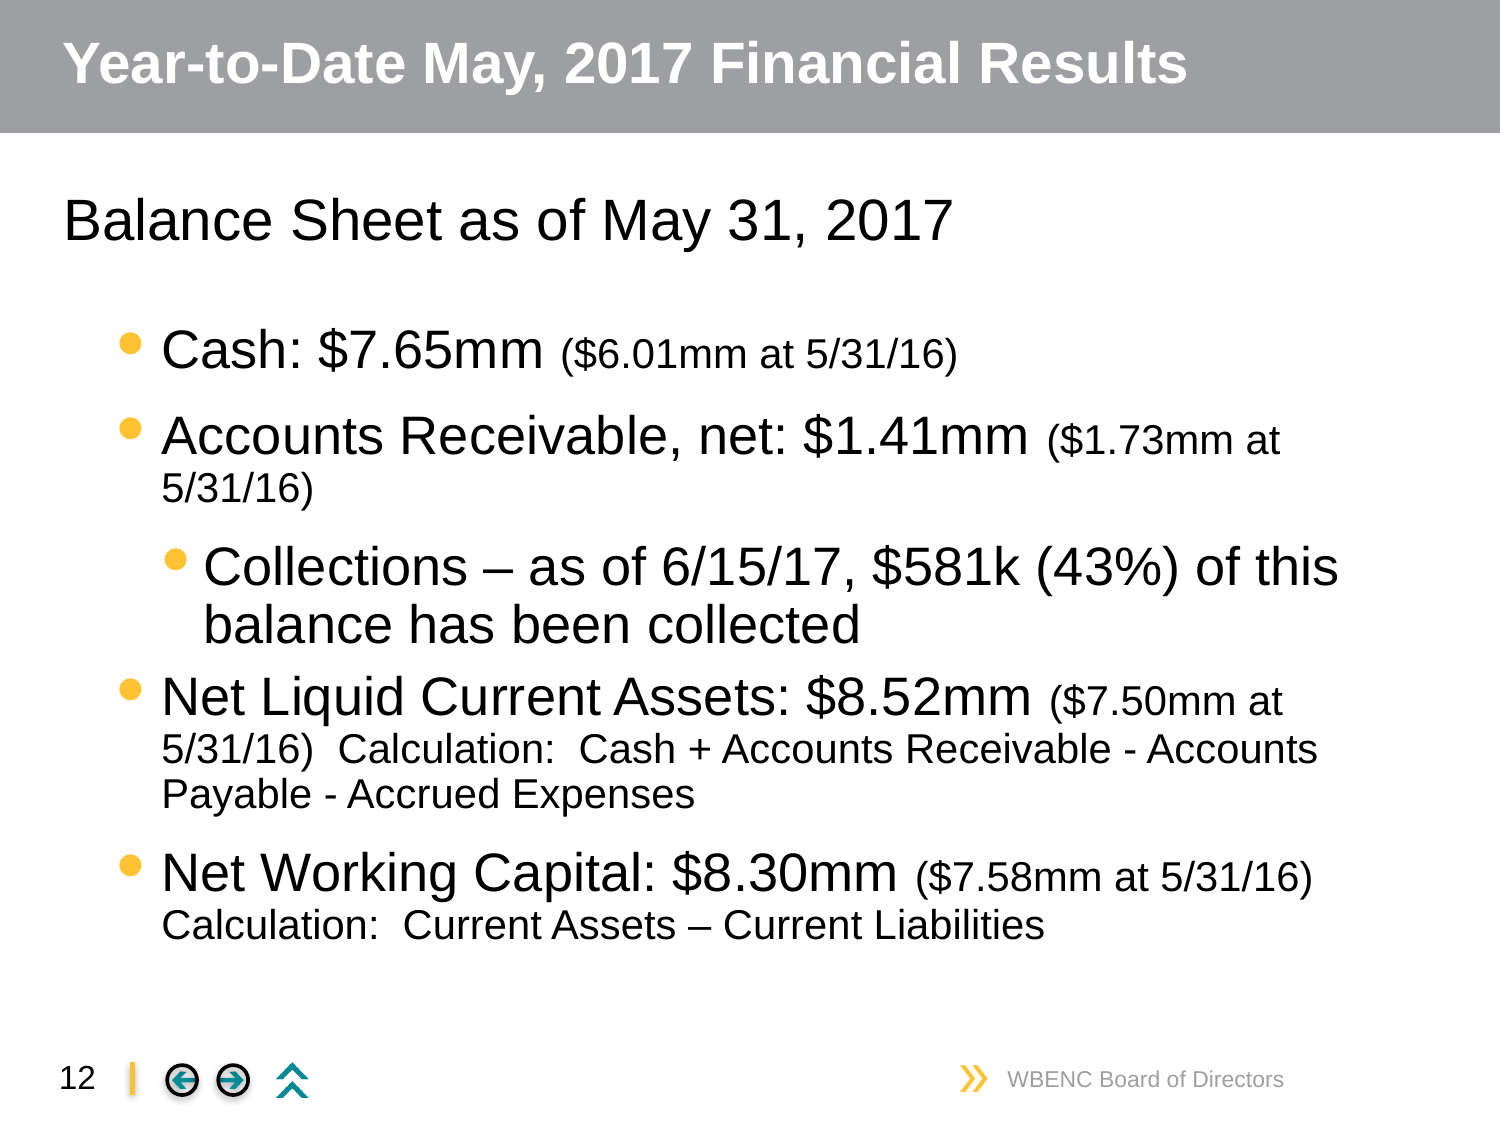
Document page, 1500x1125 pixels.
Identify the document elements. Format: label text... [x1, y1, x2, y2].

list Balance Sheet as of May 31, 2017 Cash: $7.65mm ($6.01mm at 5/31/16) Accounts Receivable, net: $1.41mm ($1.73mm at 5/31/16) Collections – as of 6/15/17, $581k (43%) of this balance has been collected Net Liquid Current Assets: $8.52mm ($7.50mm at 5/31/16) Calculation: Cash + Accounts Receivable - Accounts Payable - Accrued Expenses Net Working Capital: $8.30mm ($7.58mm at 5/31/16) Calculation: Current Assets – Current Liabilities [63, 190, 1438, 1006]
title Year-to-Date May, 2017 Financial Results [63, 0, 1438, 131]
picture [275, 1062, 309, 1098]
picture [960, 1065, 988, 1092]
